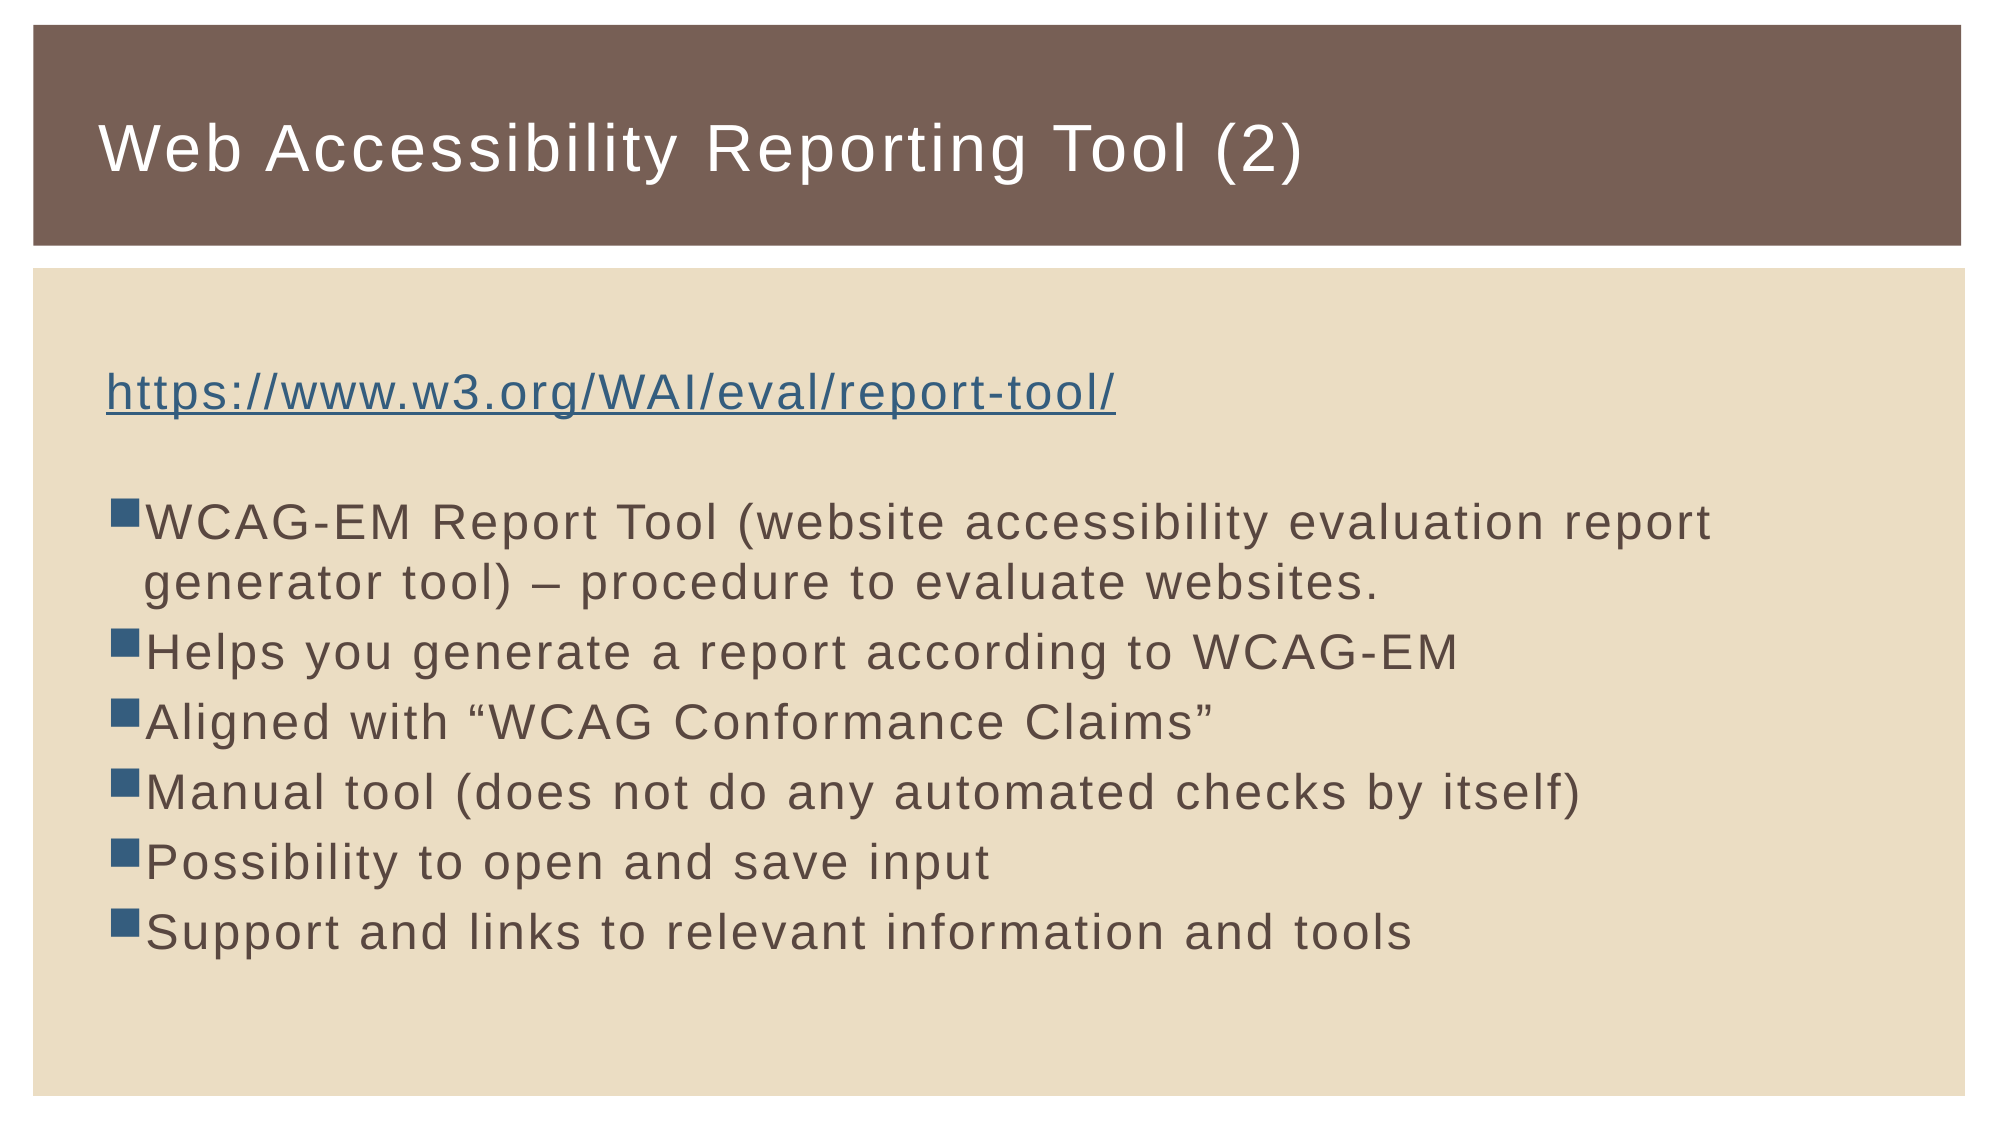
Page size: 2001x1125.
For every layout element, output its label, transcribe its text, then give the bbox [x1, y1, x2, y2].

list https://www.w3.org/WAI/eval/report-tool/ WCAG-EM Report Tool (website accessibility evaluation report generator tool) – procedure to evaluate websites. Helps you generate a report according to WCAG-EM Aligned with “WCAG Conformance Claims” Manual tool (does not do any automated checks by itself) Possibility to open and save input Support and links to relevant information and tools [83, 281, 1923, 1005]
title Web Accessibility Reporting Tool (2) [83, 58, 1917, 232]
